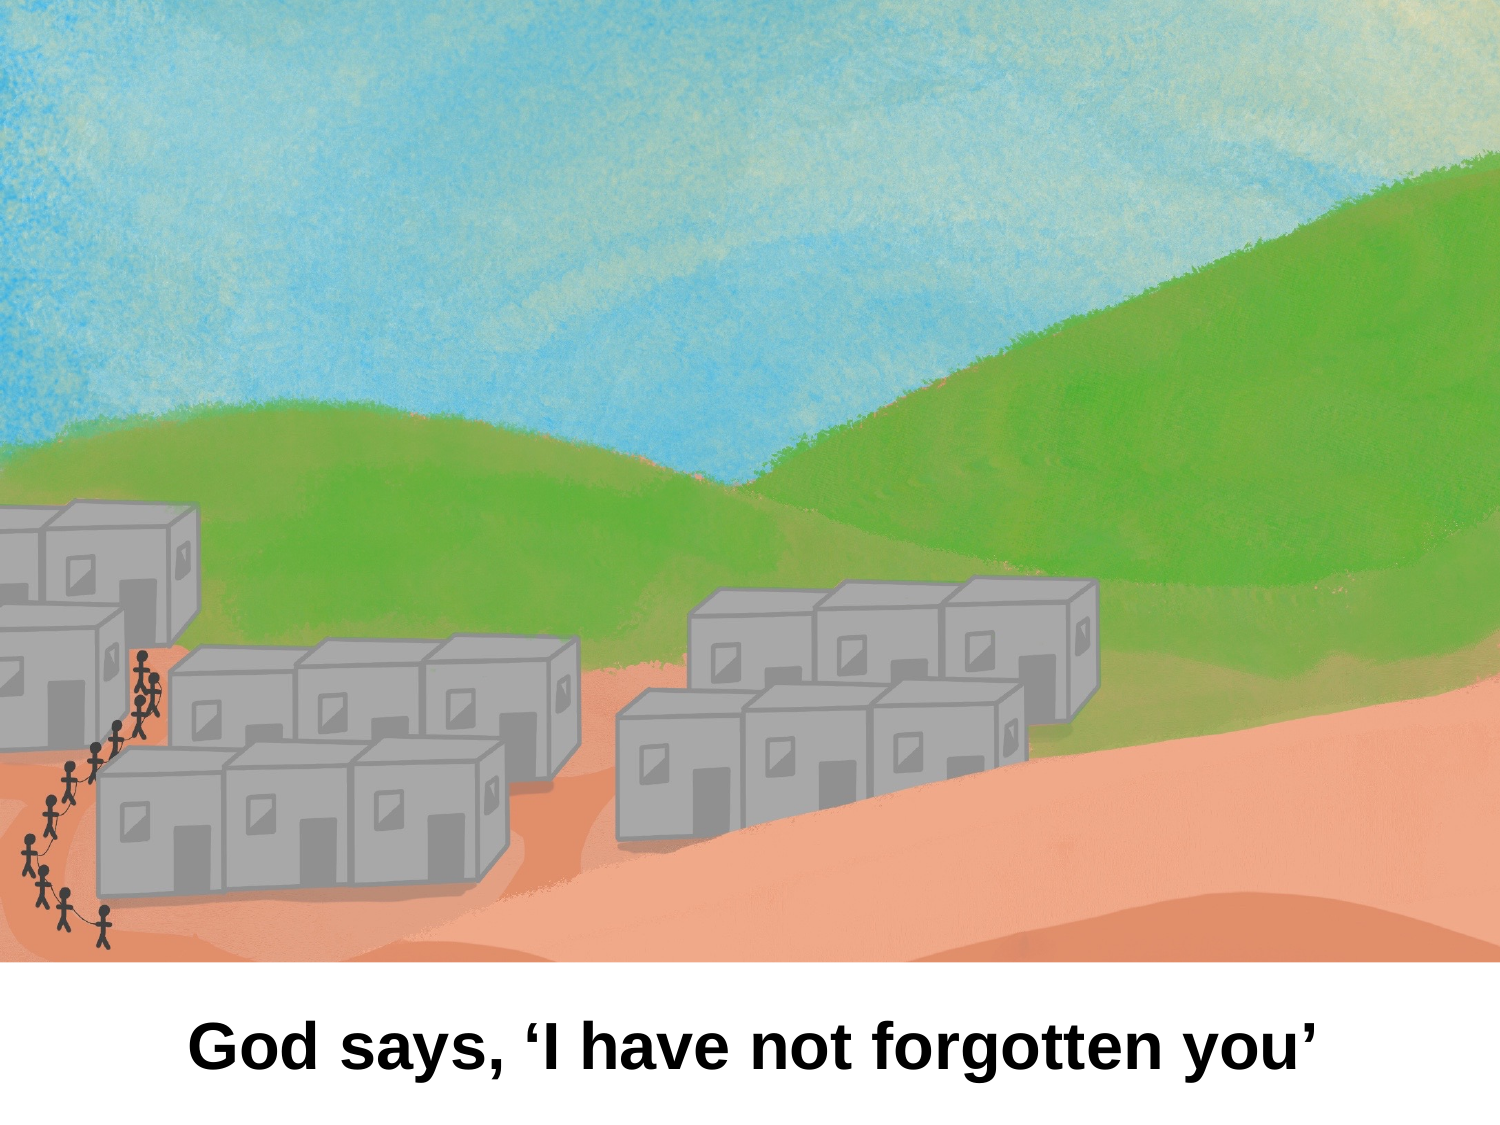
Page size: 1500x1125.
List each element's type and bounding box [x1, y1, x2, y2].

picture [0, 0, 1500, 962]
text_box [0, 962, 1500, 1125]
